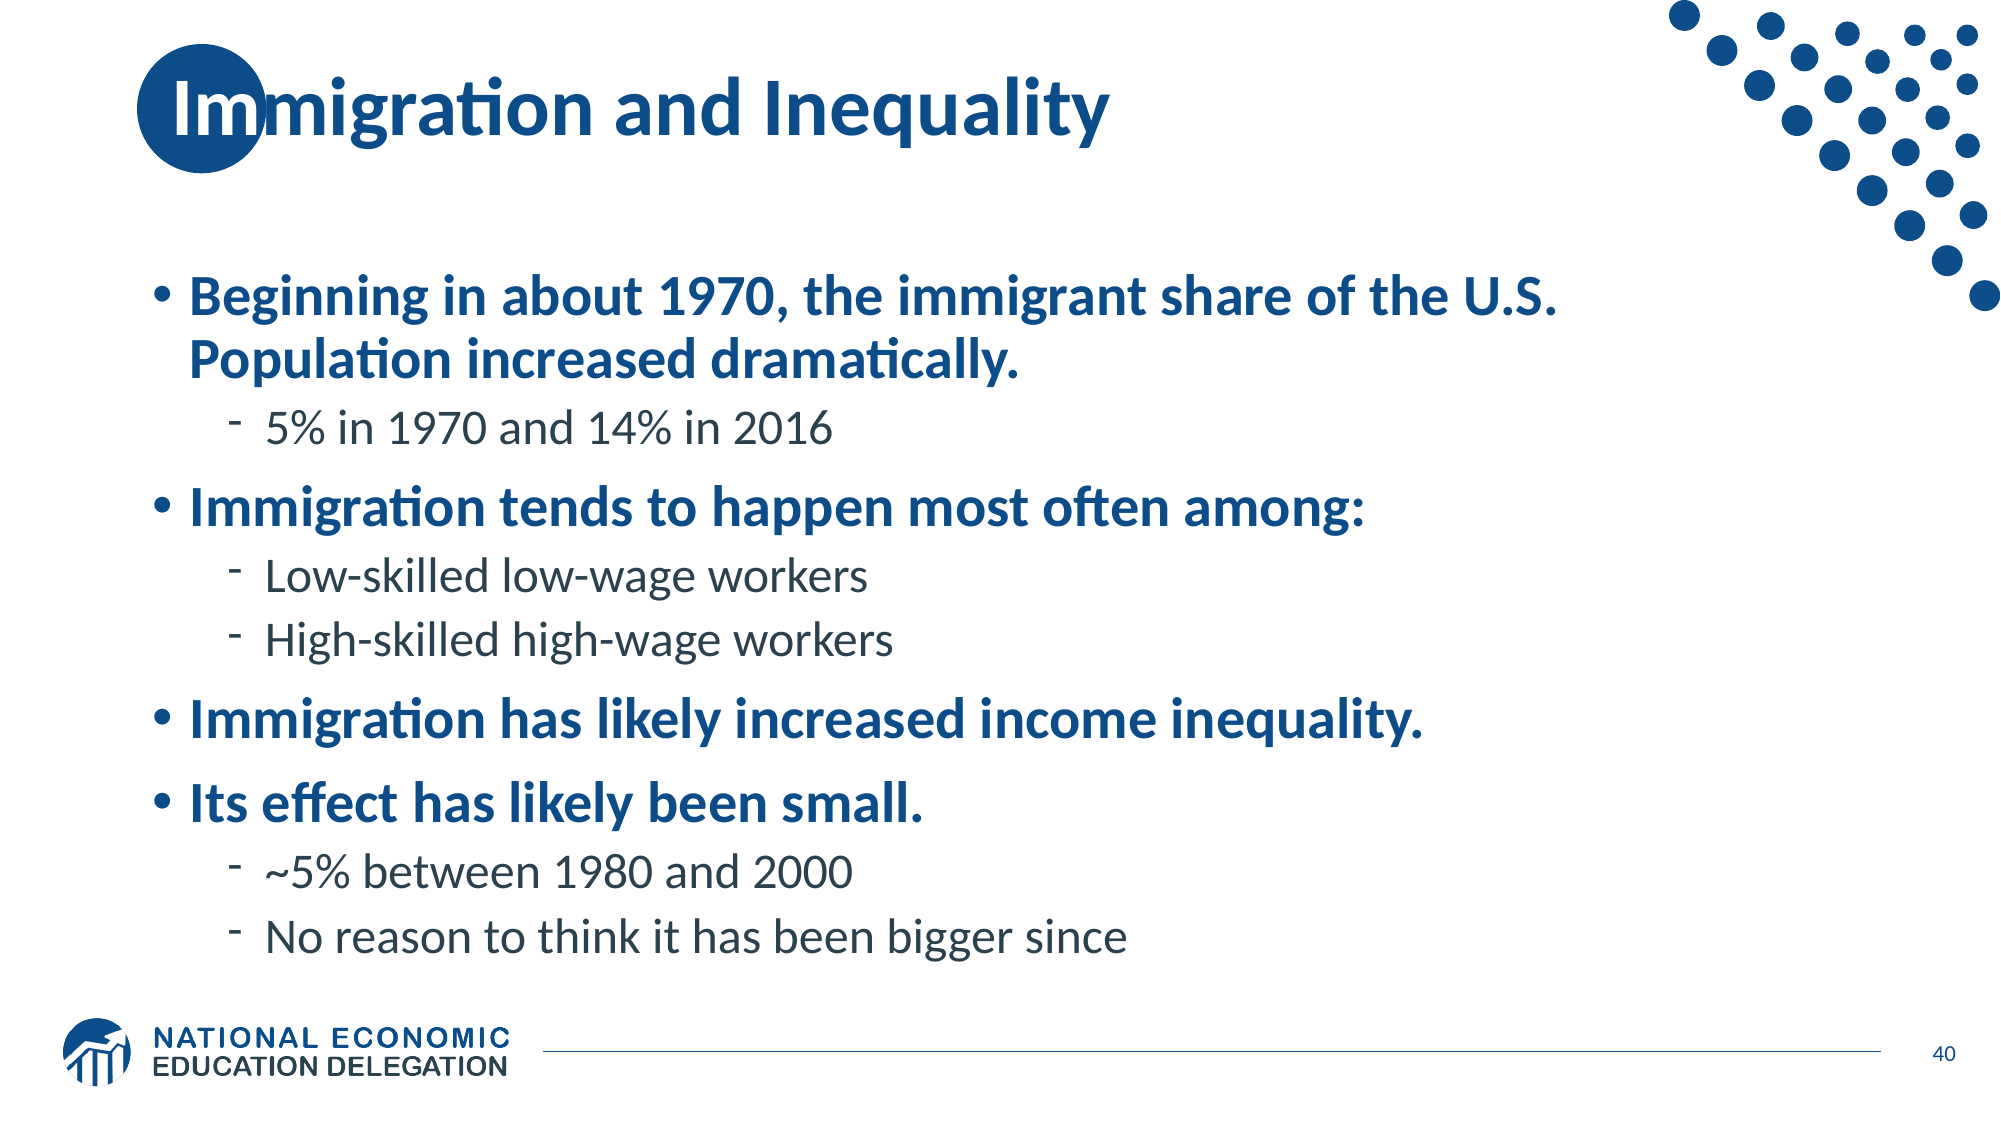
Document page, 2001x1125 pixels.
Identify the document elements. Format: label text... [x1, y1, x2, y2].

picture [55, 1013, 520, 1091]
title Immigration and Inequality [137, 0, 1863, 218]
list Beginning in about 1970, the immigrant share of the U.S. Population increased dramatically. 5% in 1970 and 14% in 2016 Immigration tends to happen most often among: Low-skilled low-wage workers High-skilled high-wage workers Immigration has likely increased income inequality. Its effect has likely been small. ~5% between 1980 and 2000 No reason to think it has been bigger since [137, 257, 1863, 972]
slide_number 40 [1521, 1022, 1972, 1082]
